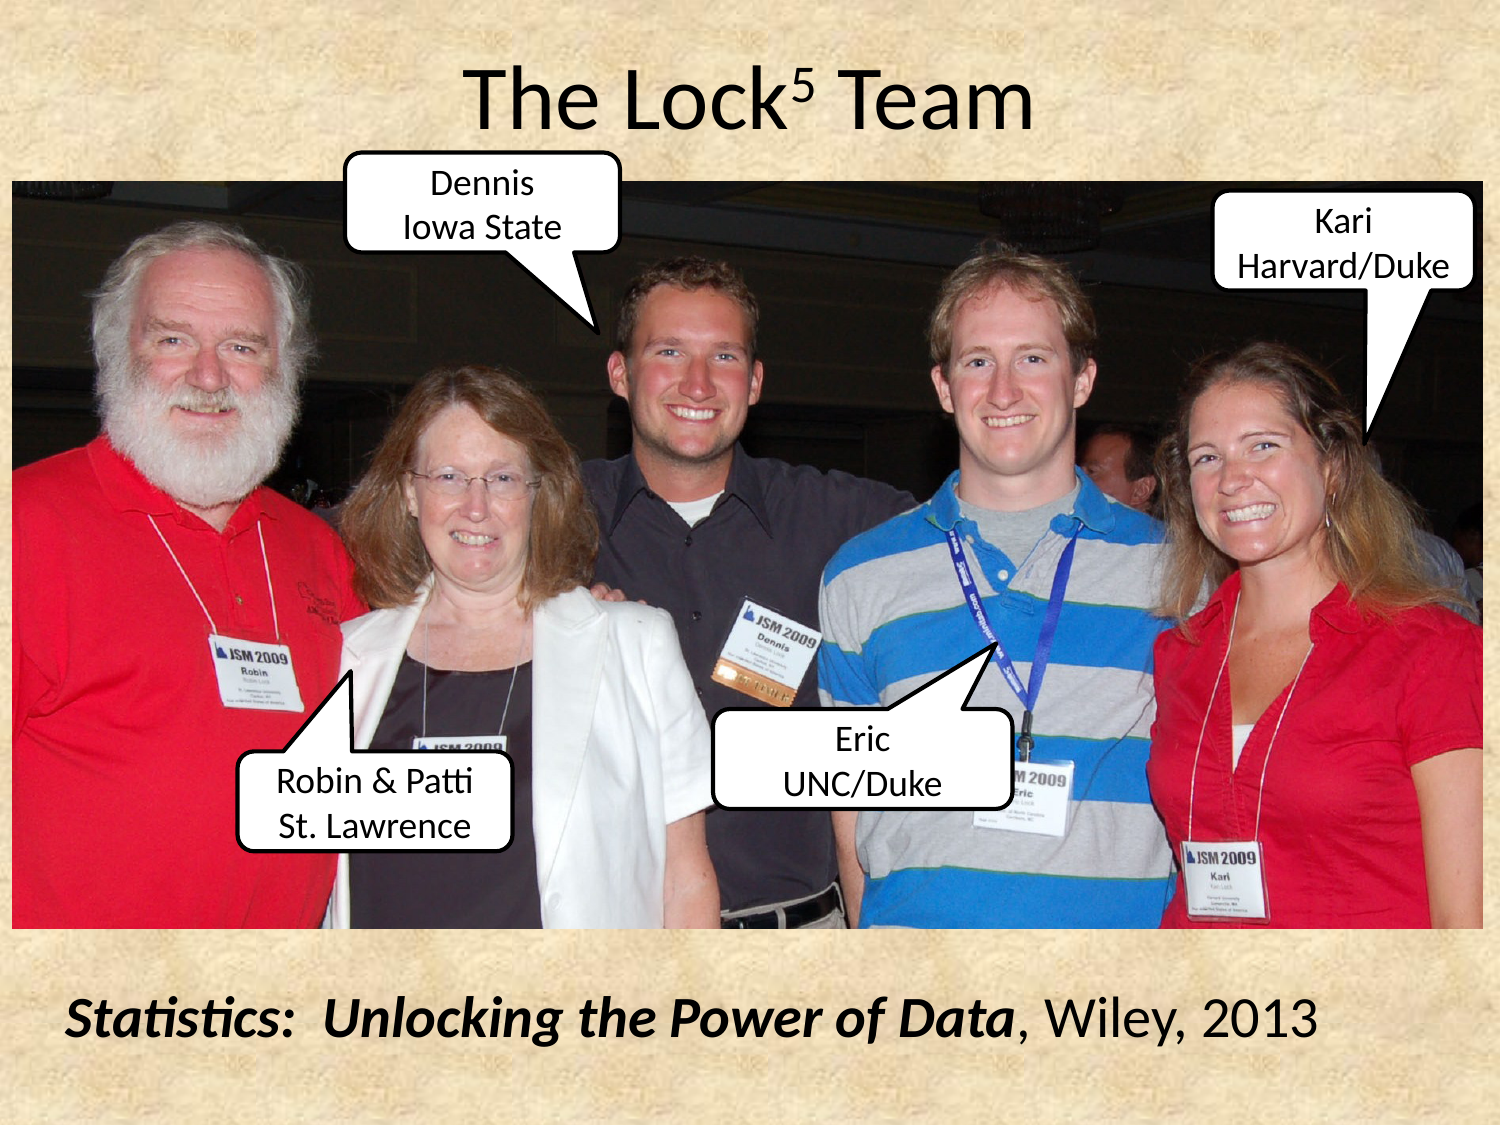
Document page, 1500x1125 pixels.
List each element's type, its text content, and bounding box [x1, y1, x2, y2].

text_box Dennis Iowa State [342, 150, 623, 180]
title The Lock5 Team [75, 21, 1425, 164]
picture [0, 0, 1500, 1125]
text_box Statistics: Unlocking the Power of Data, Wiley, 2013 [50, 971, 1464, 1057]
